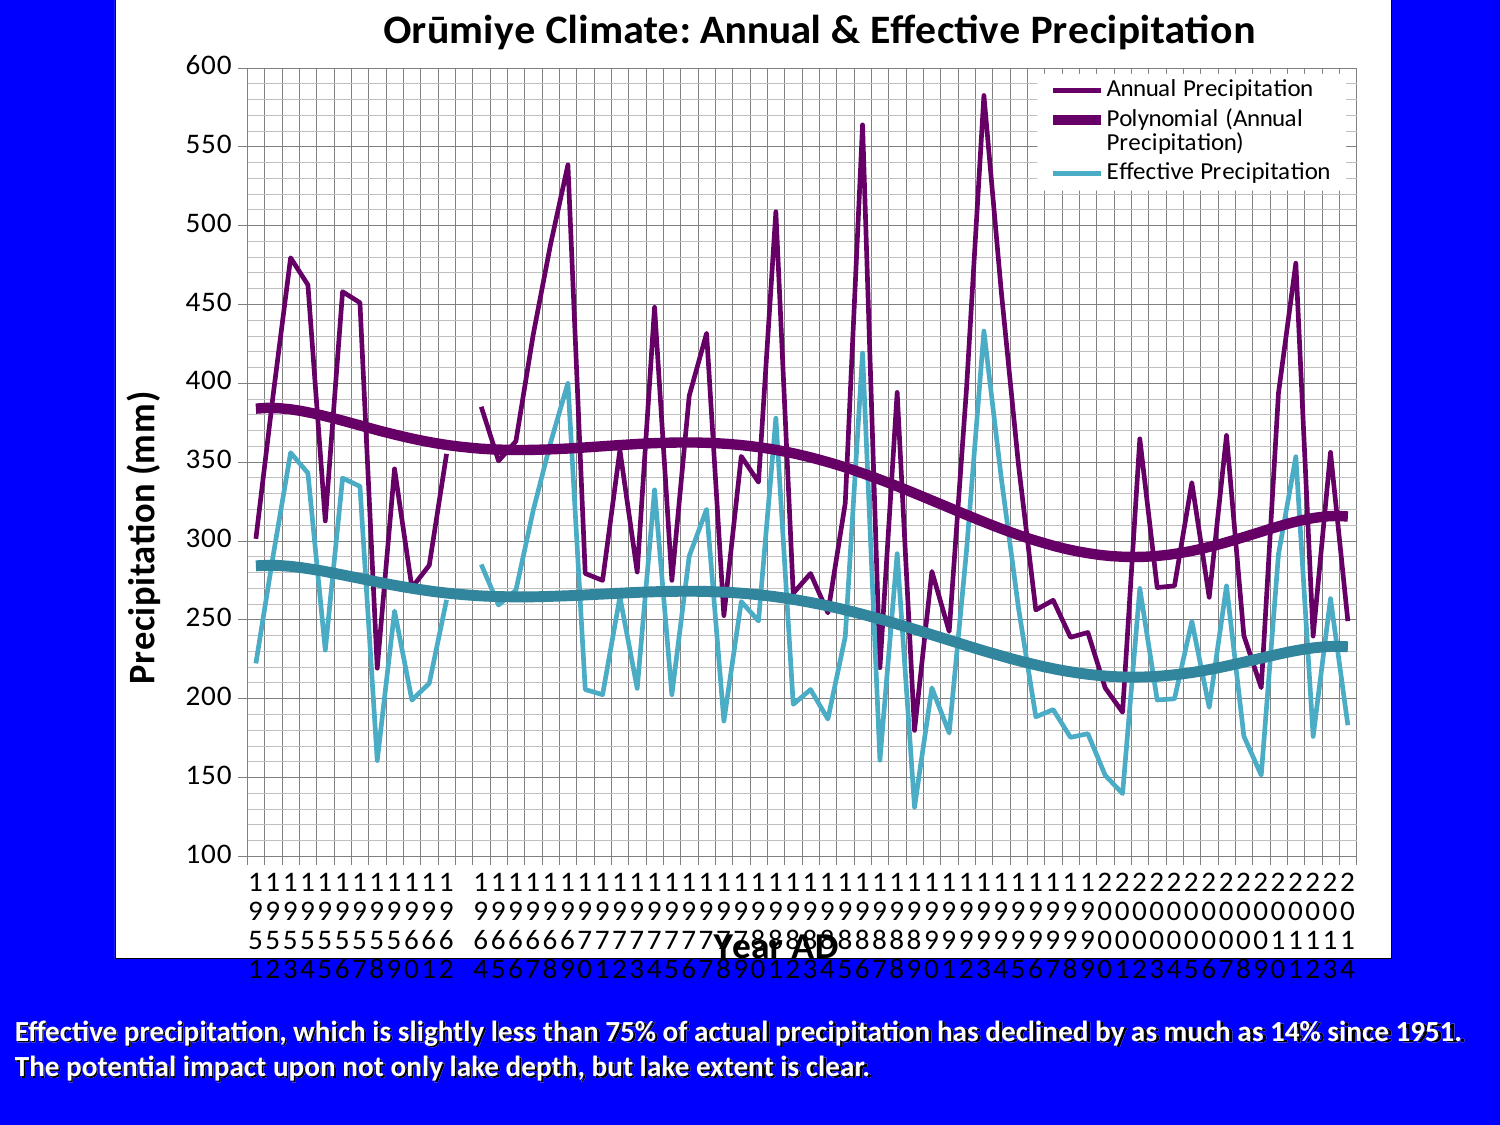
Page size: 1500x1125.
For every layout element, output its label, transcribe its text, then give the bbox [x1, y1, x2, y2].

text_box Effective precipitation, which is slightly less than 75% of actual precipitation has declined by as much as 14% since 1951. The potential impact upon not only lake depth, but lake extent is clear. [0, 1004, 1500, 1090]
chart [114, 0, 1392, 987]
